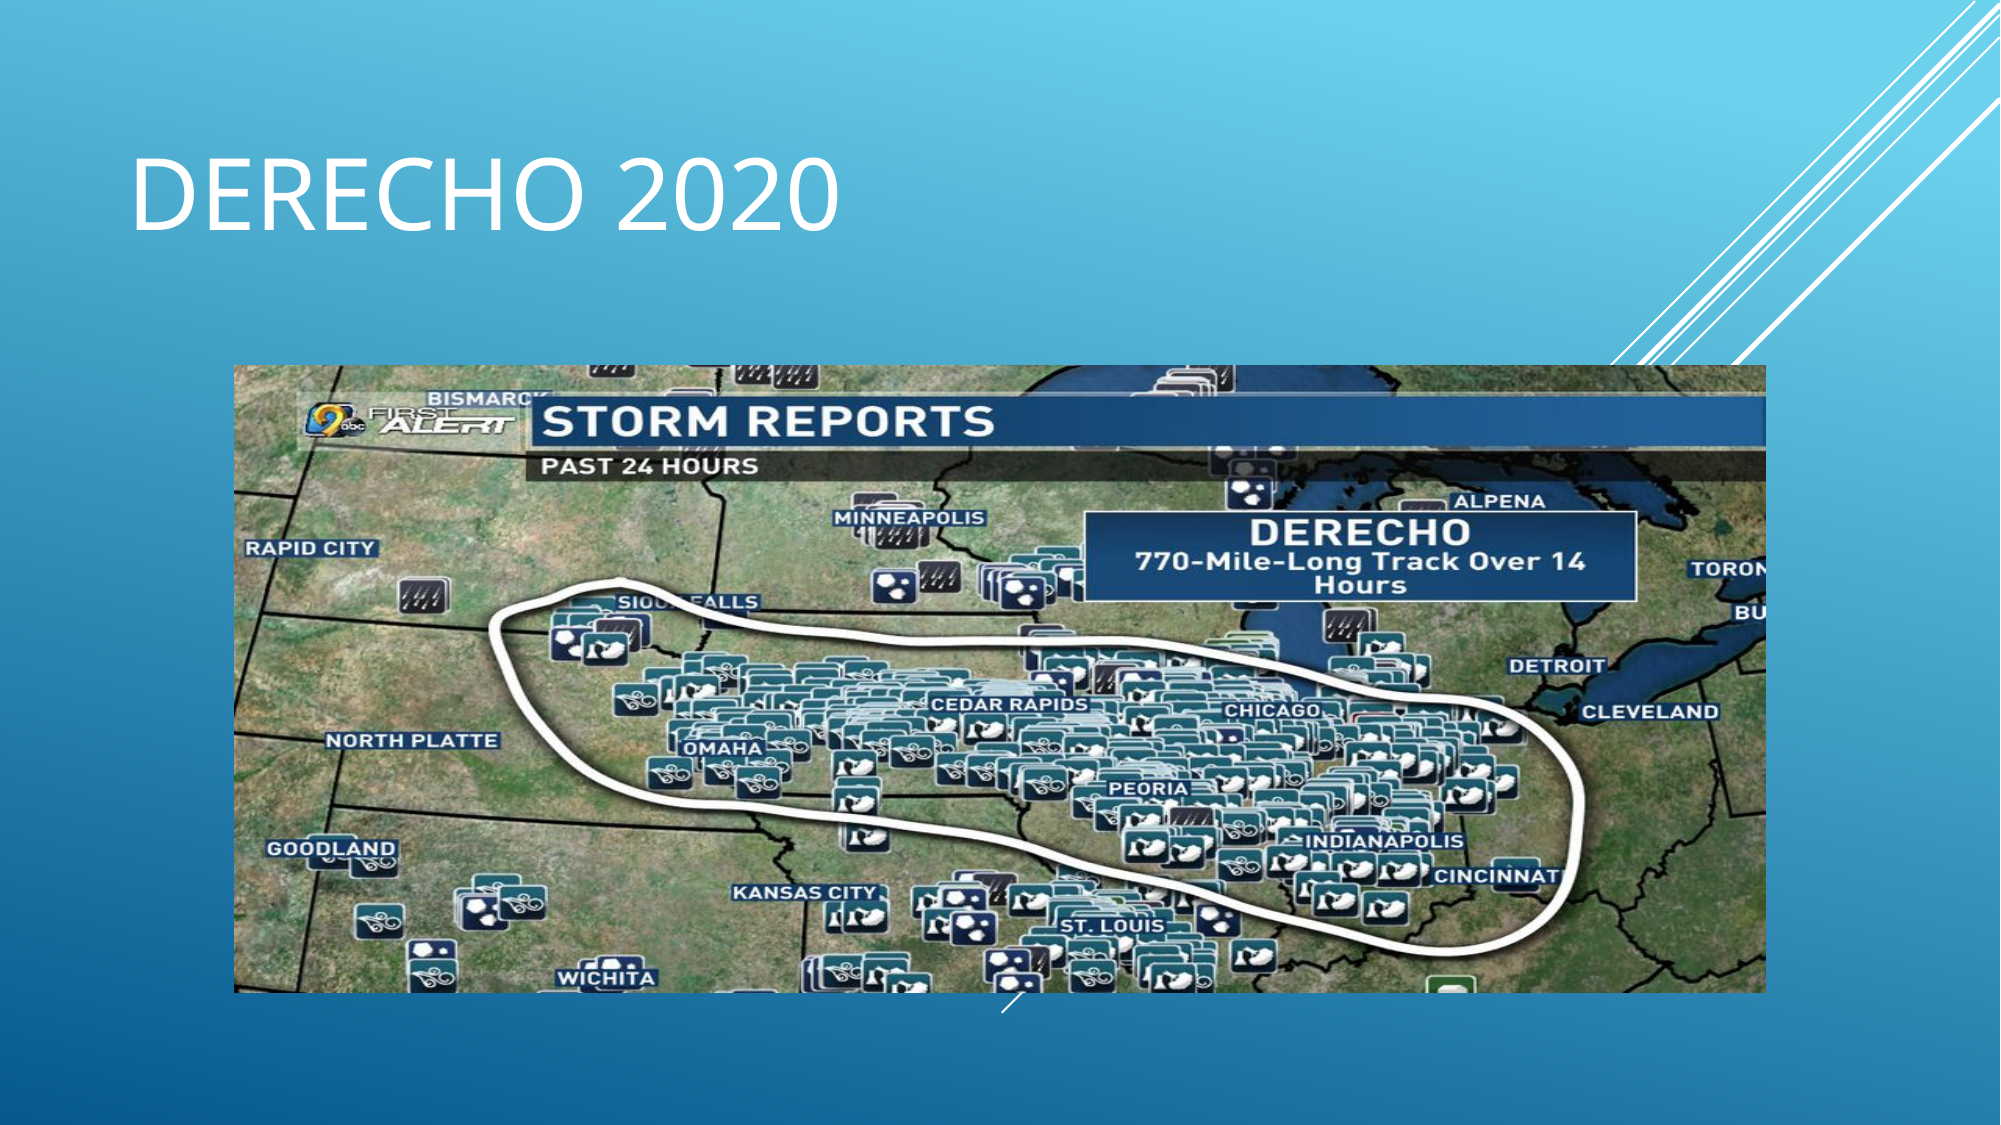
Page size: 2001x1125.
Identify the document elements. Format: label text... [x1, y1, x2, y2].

picture [234, 365, 1766, 994]
title DERECHO 2020 [112, 112, 1425, 259]
